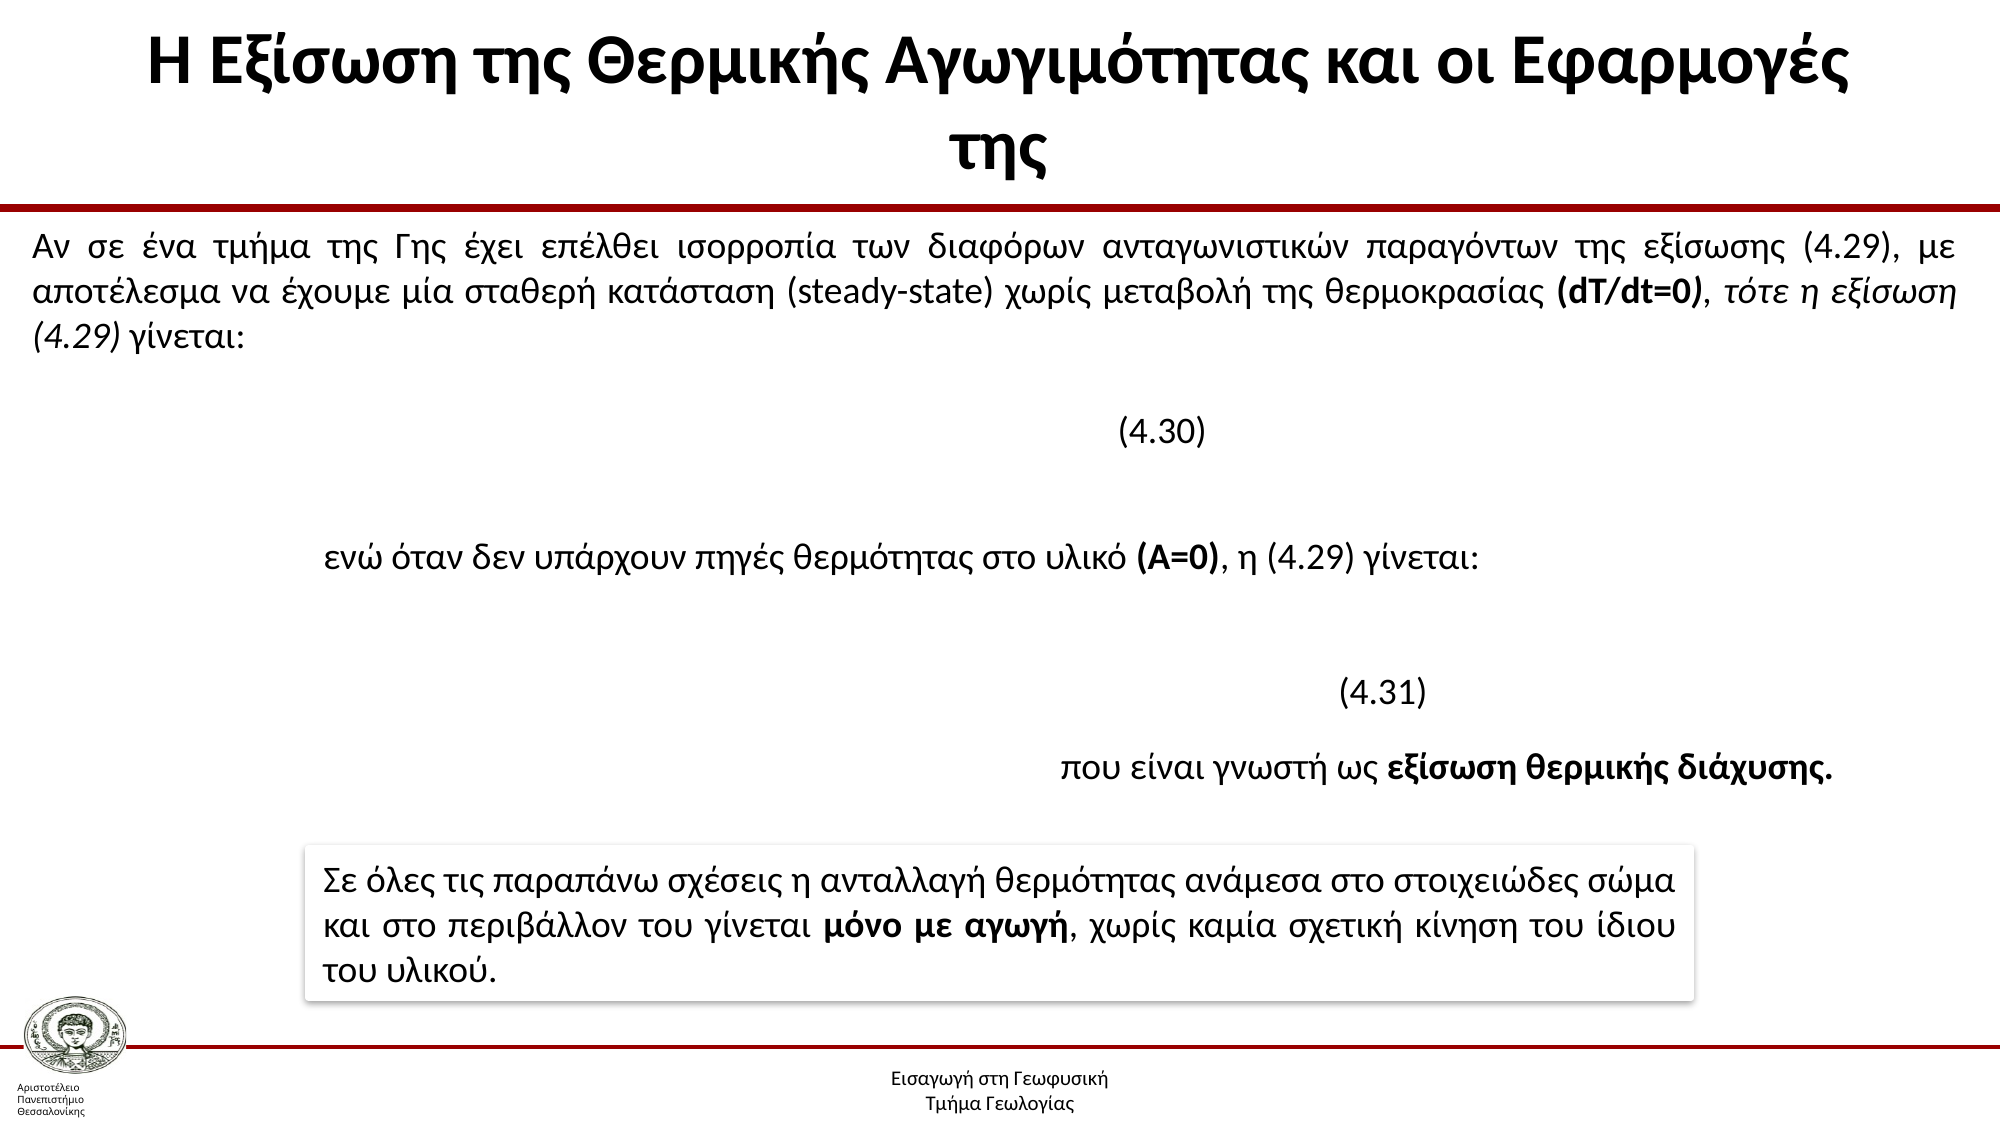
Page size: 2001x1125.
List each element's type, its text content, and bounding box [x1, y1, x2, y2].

text_box Σε όλες τις παραπάνω σχέσεις η ανταλλαγή θερμότητας ανάμεσα στο στοιχειώδες σώμα και στο περιβάλλον του γίνεται μόνο με αγωγή, χωρίς καμία σχετική κίνηση του ίδιου του υλικού. [305, 845, 1694, 1001]
title Η Εξίσωση της Θερμικής Αγωγιμότητας και οι Εφαρμογές της [99, 4, 1900, 192]
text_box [748, 623, 1444, 766]
text_box ενώ όταν δεν υπάρχουν πηγές θερμότητας στο υλικό (Α=0), η (4.29) γίνεται: [308, 524, 1645, 585]
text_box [779, 360, 1223, 493]
text_box Αν σε ένα τμήμα της Γης έχει επέλθει ισορροπία των διαφόρων ανταγωνιστικών παραγόντων της εξίσωσης (4.29), με αποτέλεσμα να έχουμε μία σταθερή κατάσταση (steady-state) χωρίς μεταβολή της θερμοκρασίας (dT/dt=0), τότε η εξίσωση (4.29) γίνεται: [17, 213, 1972, 364]
text_box που είναι γνωστή ως εξίσωση θερμικής διάχυσης. [1046, 734, 1972, 795]
picture [23, 996, 127, 1074]
